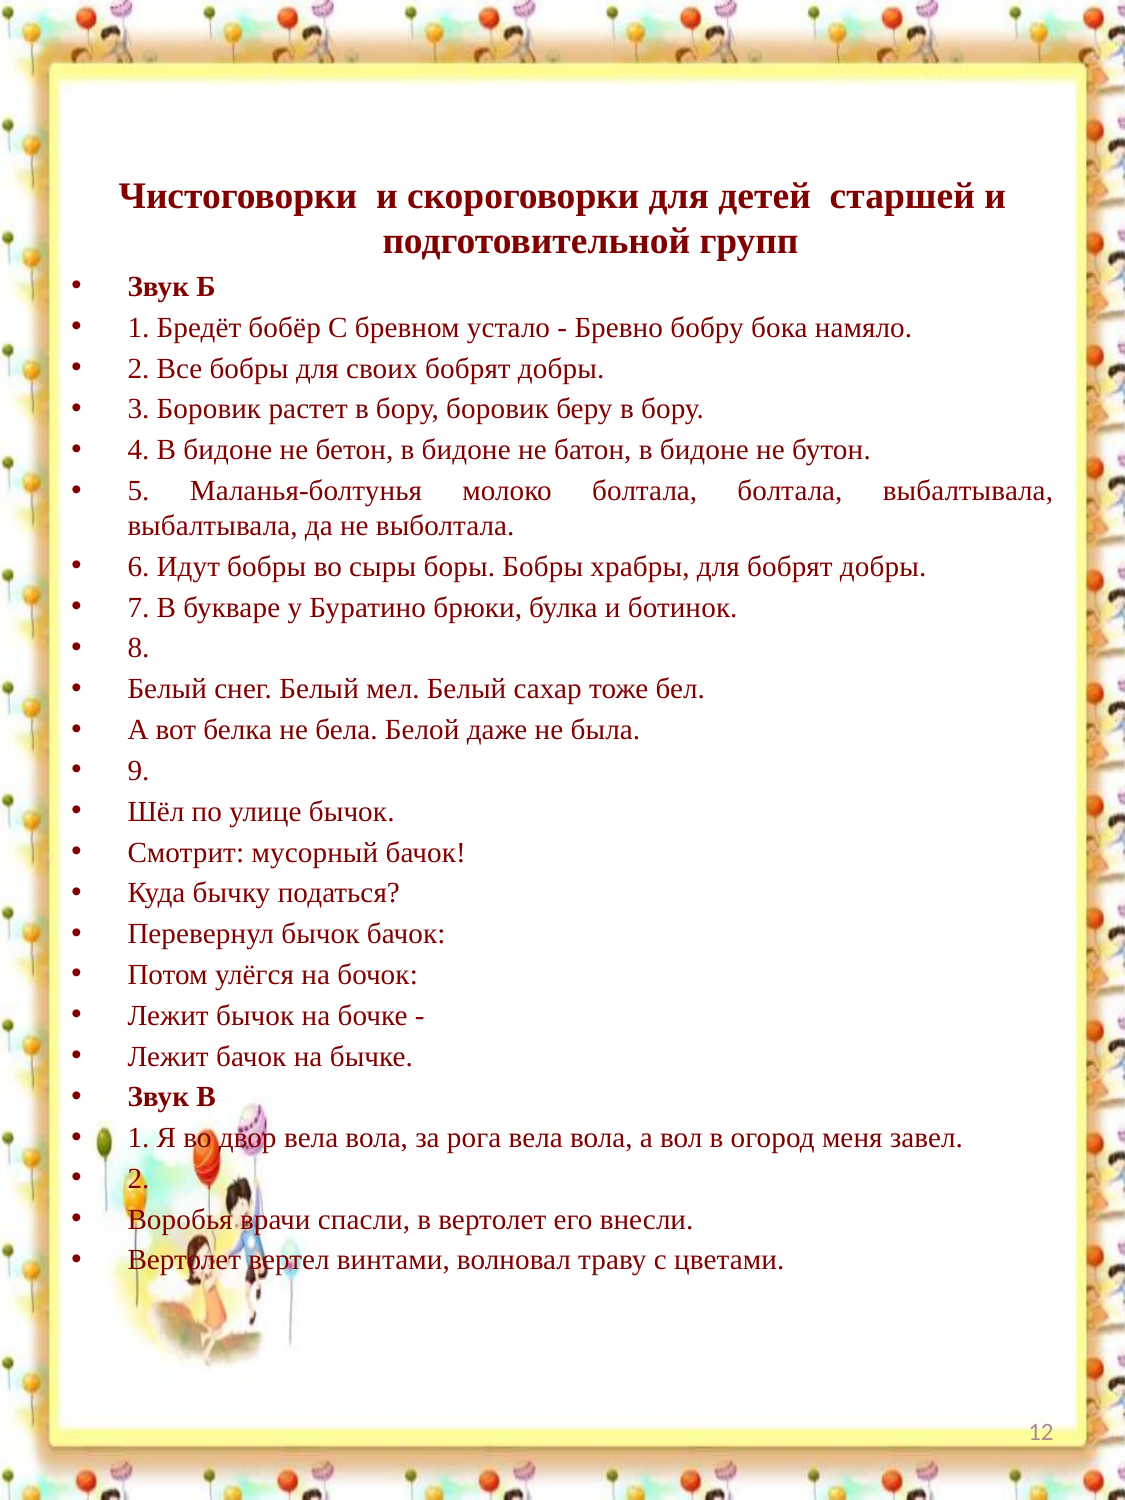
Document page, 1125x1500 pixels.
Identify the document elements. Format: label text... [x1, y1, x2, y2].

slide_number 12 [806, 1390, 1069, 1471]
list Чистоговорки и скороговорки для детей старшей и подготовительной групп Звук Б 1. Бредёт бобёр С бревном устало - Бревно бобру бока намяло. 2. Все бобры для своих бобрят добры. 3. Боровик растет в бору, боровик беру в бору. 4. В бидоне не бетон, в бидоне не батон, в бидоне не бутон. 5. Маланья-болтунья молоко болтала, болтала, выбалтывала, выбалтывала, да не выболтала. 6. Идут бобры во сыры боры. Бобры храбры, для бобрят добры. 7. В букваре у Буратино брюки, булка и ботинок. 8. Белый снег. Белый мел. Белый сахар тоже бел. А вот белка не бела. Белой даже не была. 9. Шёл по улице бычок. Смотрит: мусорный бачок! Куда бычку податься? Перевернул бычок бачок: Потом улёгся на бочок: Лежит бычок на бочке - Лежит бачок на бычке. Звук В 1. Я во двор вела вола, за рога вела вола, а вол в огород меня завел. 2. Воробья врачи спасли, в вертолет его внесли. Вертолет вертел винтами, волновал траву с цветами. [56, 163, 1069, 1454]
picture [0, 0, 1125, 1500]
